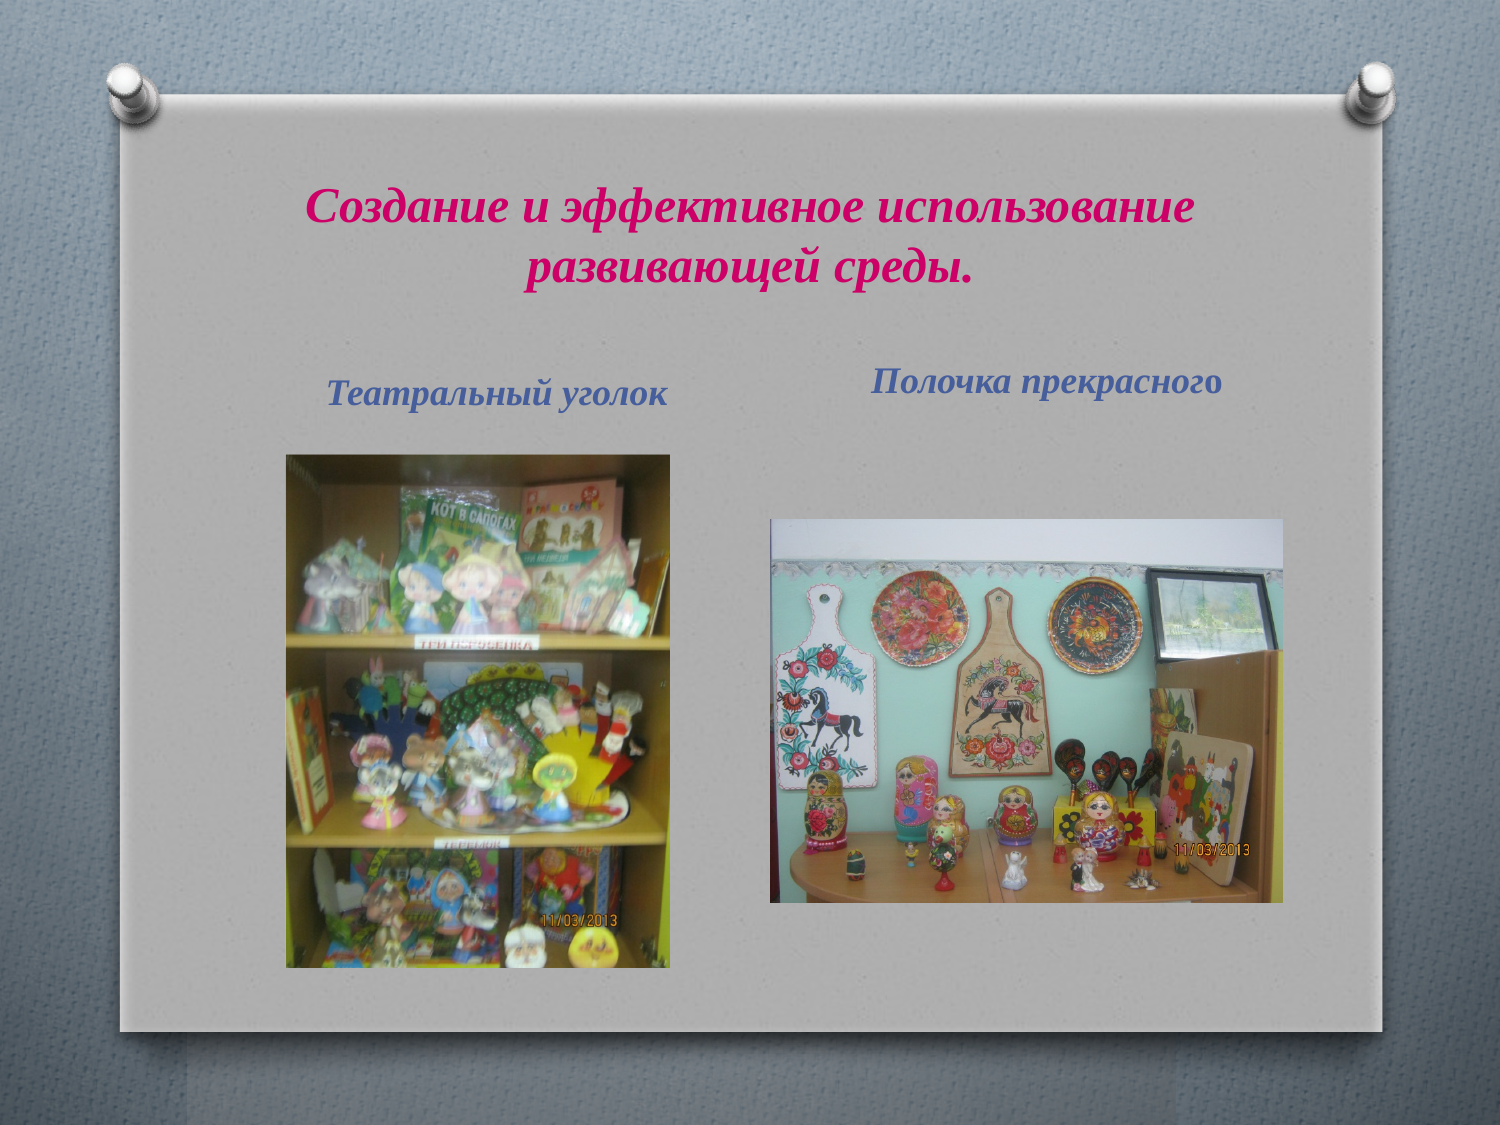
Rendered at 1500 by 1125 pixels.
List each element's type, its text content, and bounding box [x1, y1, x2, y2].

picture [75, 29, 198, 153]
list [769, 518, 1284, 904]
list Театральный уголок [255, 348, 738, 421]
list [221, 518, 735, 904]
title Создание и эффективное использование развивающей среды. [179, 134, 1323, 332]
picture [286, 904, 670, 967]
picture [286, 455, 670, 518]
picture [1317, 35, 1439, 156]
list Полочка прекрасного [805, 348, 1289, 409]
